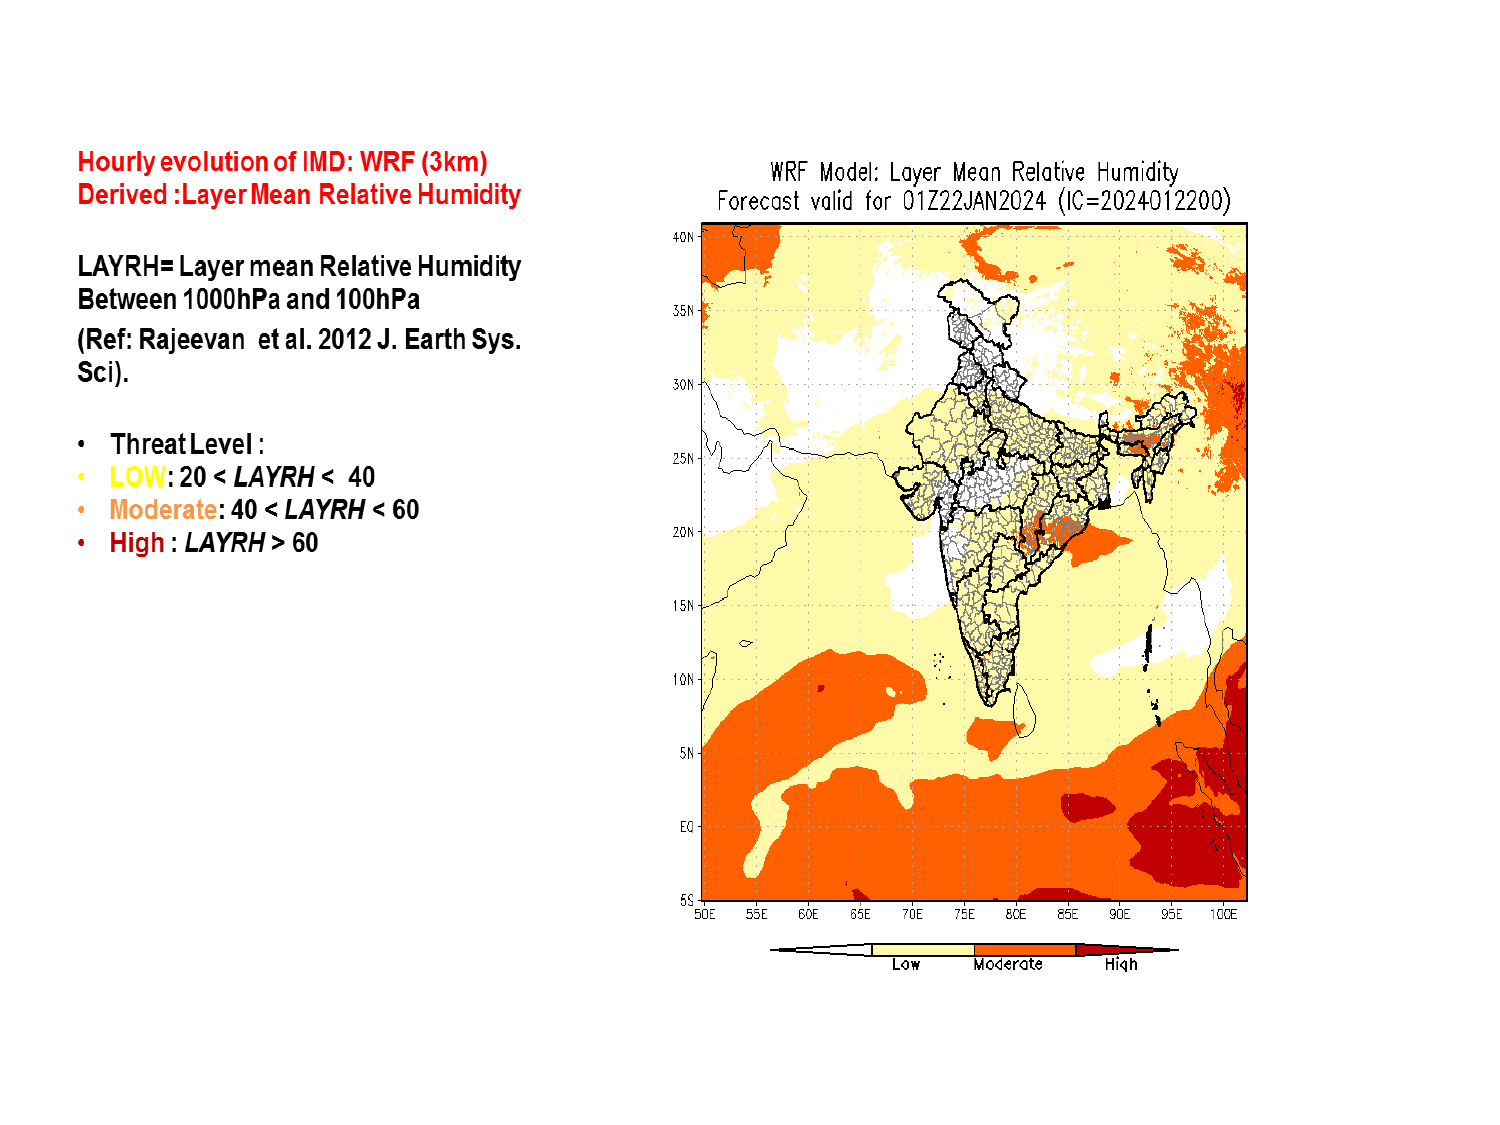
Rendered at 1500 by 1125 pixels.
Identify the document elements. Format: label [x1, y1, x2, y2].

picture [74, 149, 1426, 976]
